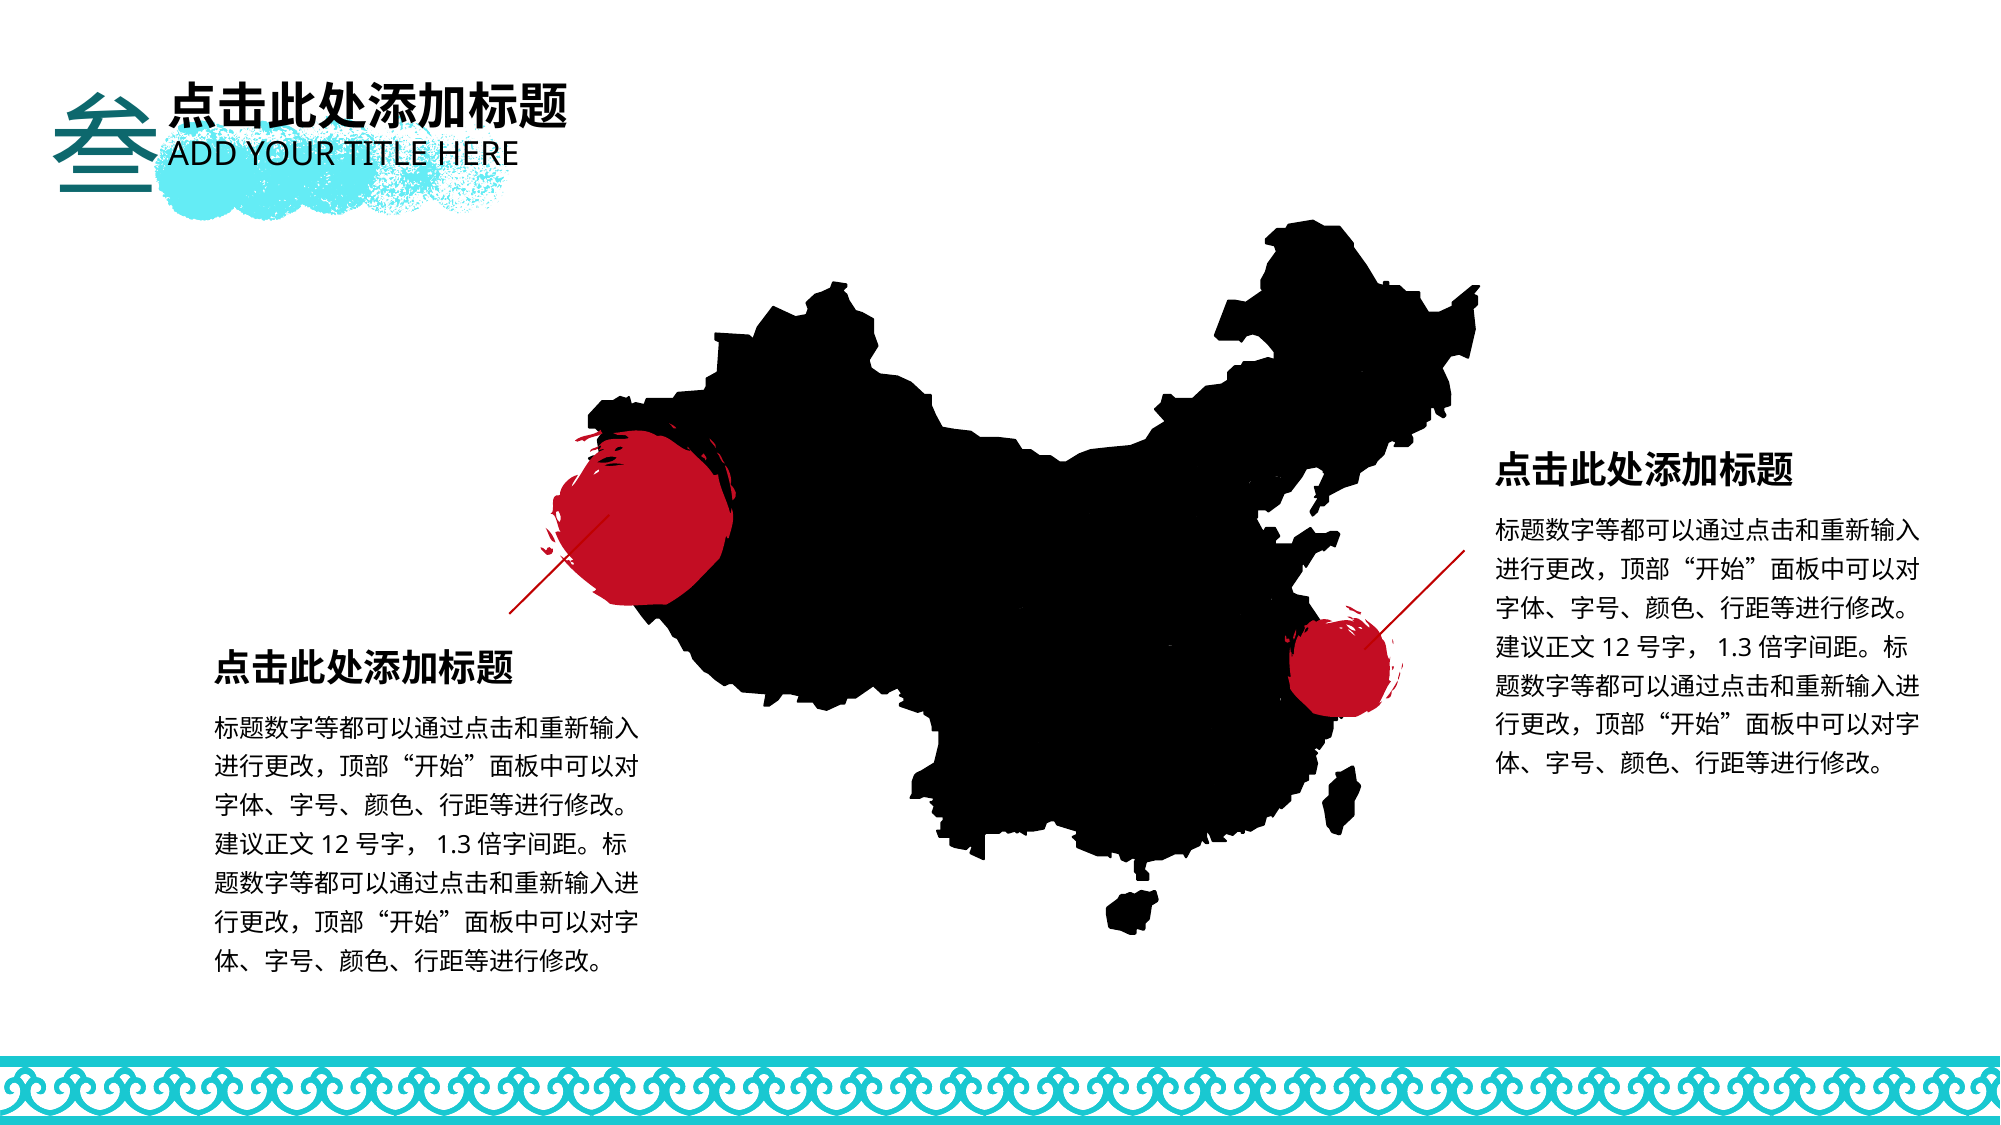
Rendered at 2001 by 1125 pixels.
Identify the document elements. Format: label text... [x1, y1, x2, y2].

text_box 点击此处添加标题 [1480, 438, 1819, 498]
text_box 标题数字等都可以通过点击和重新输入进行更改，顶部“开始”面板中可以对字体、字号、颜色、行距等进行修改。建议正文12号字，1.3倍字间距。标题数字等都可以通过点击和重新输入进行更改，顶部“开始”面板中可以对字体、字号、颜色、行距等进行修改。 [200, 695, 664, 983]
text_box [0, 1055, 2000, 1125]
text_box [1364, 550, 1465, 650]
picture [540, 414, 738, 601]
text_box 叁 [34, 67, 166, 217]
text_box 标题数字等都可以通过点击和重新输入进行更改，顶部“开始”面板中可以对字体、字号、颜色、行距等进行修改。建议正文12号字，1.3倍字间距。标题数字等都可以通过点击和重新输入进行更改，顶部“开始”面板中可以对字体、字号、颜色、行距等进行修改。 [1480, 498, 1944, 786]
picture [1284, 605, 1403, 718]
picture [153, 115, 510, 221]
text_box 点击此处添加标题 [198, 636, 538, 697]
text_box 点击此处添加标题 [166, 67, 594, 124]
text_box ADD YOUR TITLE HERE [510, 124, 594, 180]
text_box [509, 514, 610, 614]
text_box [588, 220, 1480, 934]
